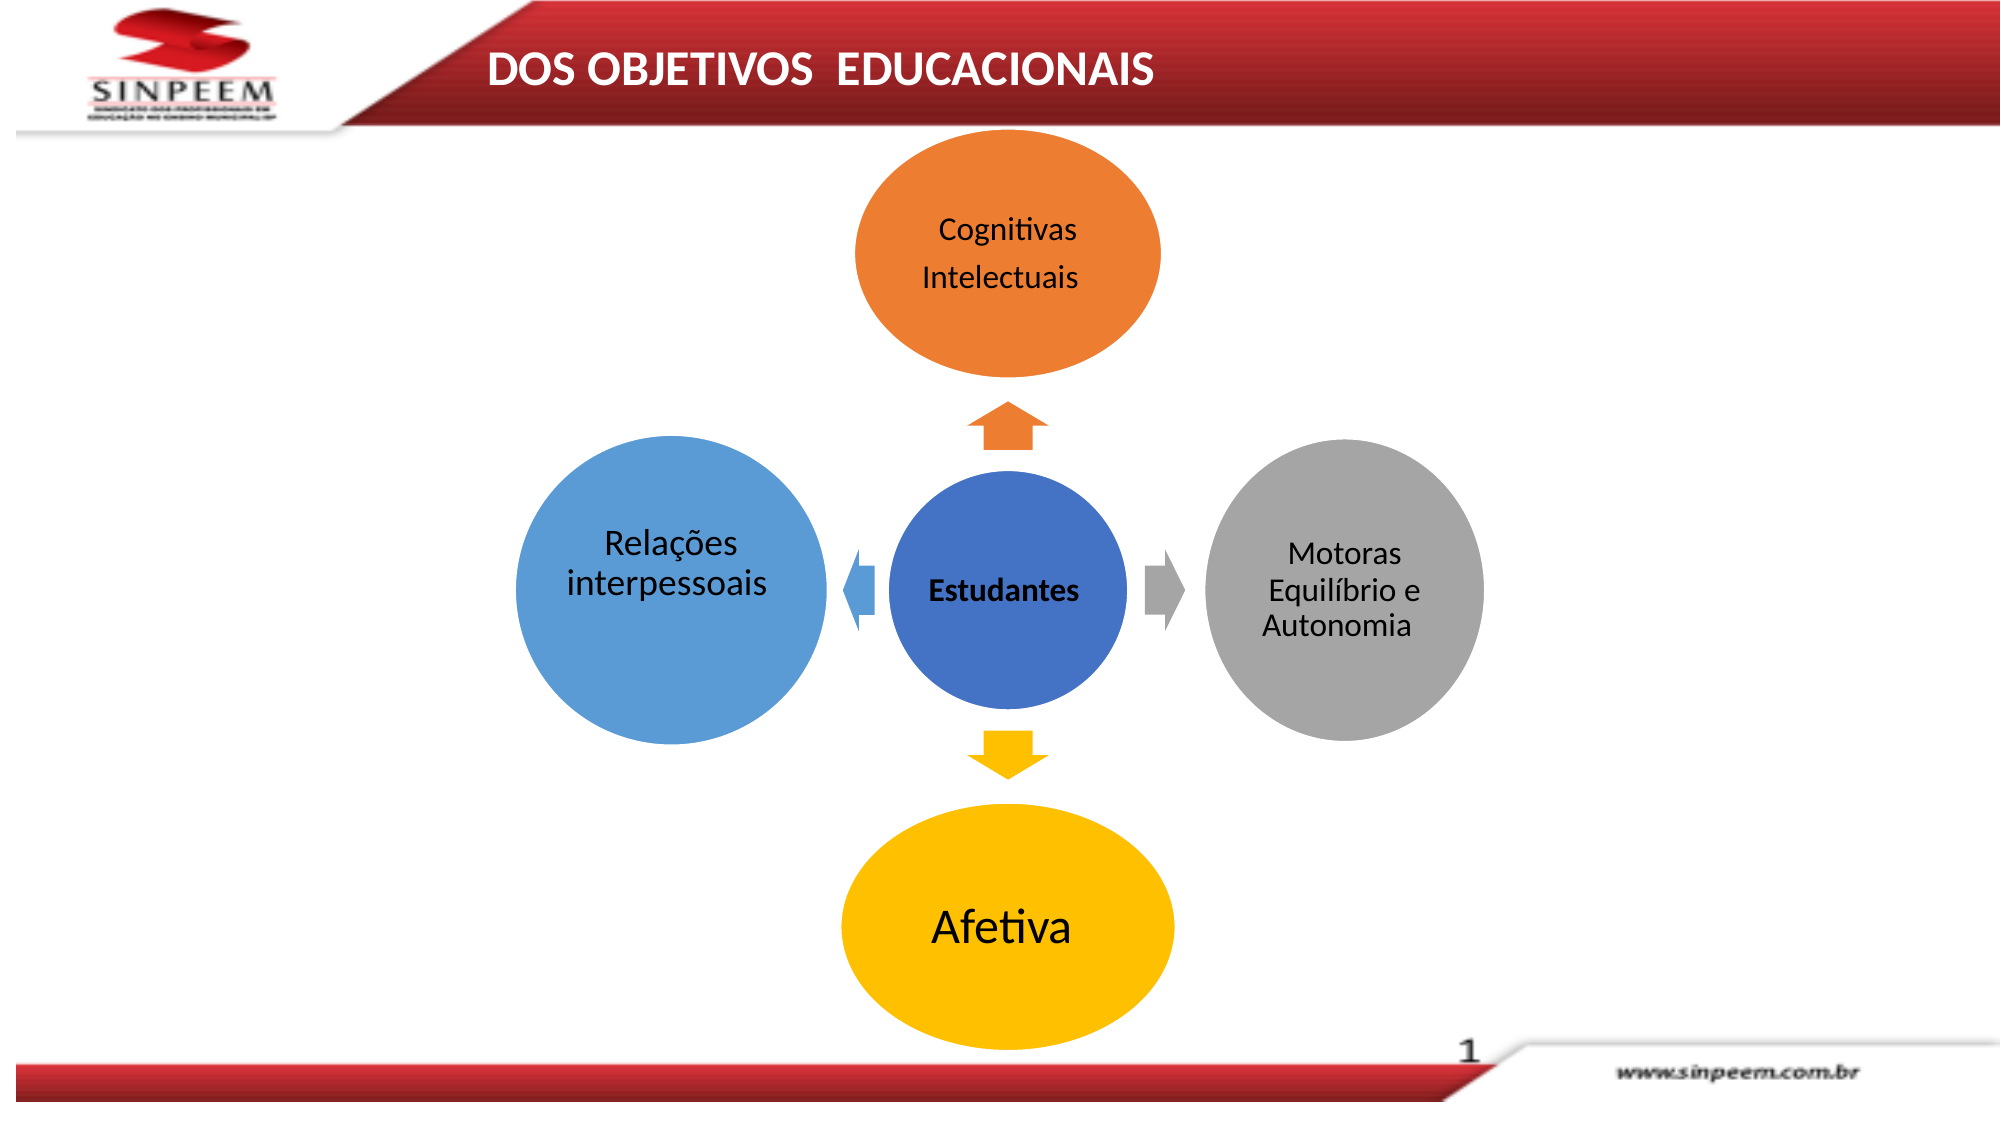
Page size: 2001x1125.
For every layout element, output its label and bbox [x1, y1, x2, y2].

picture [16, 0, 2000, 1102]
text_box [333, 132, 1667, 1048]
